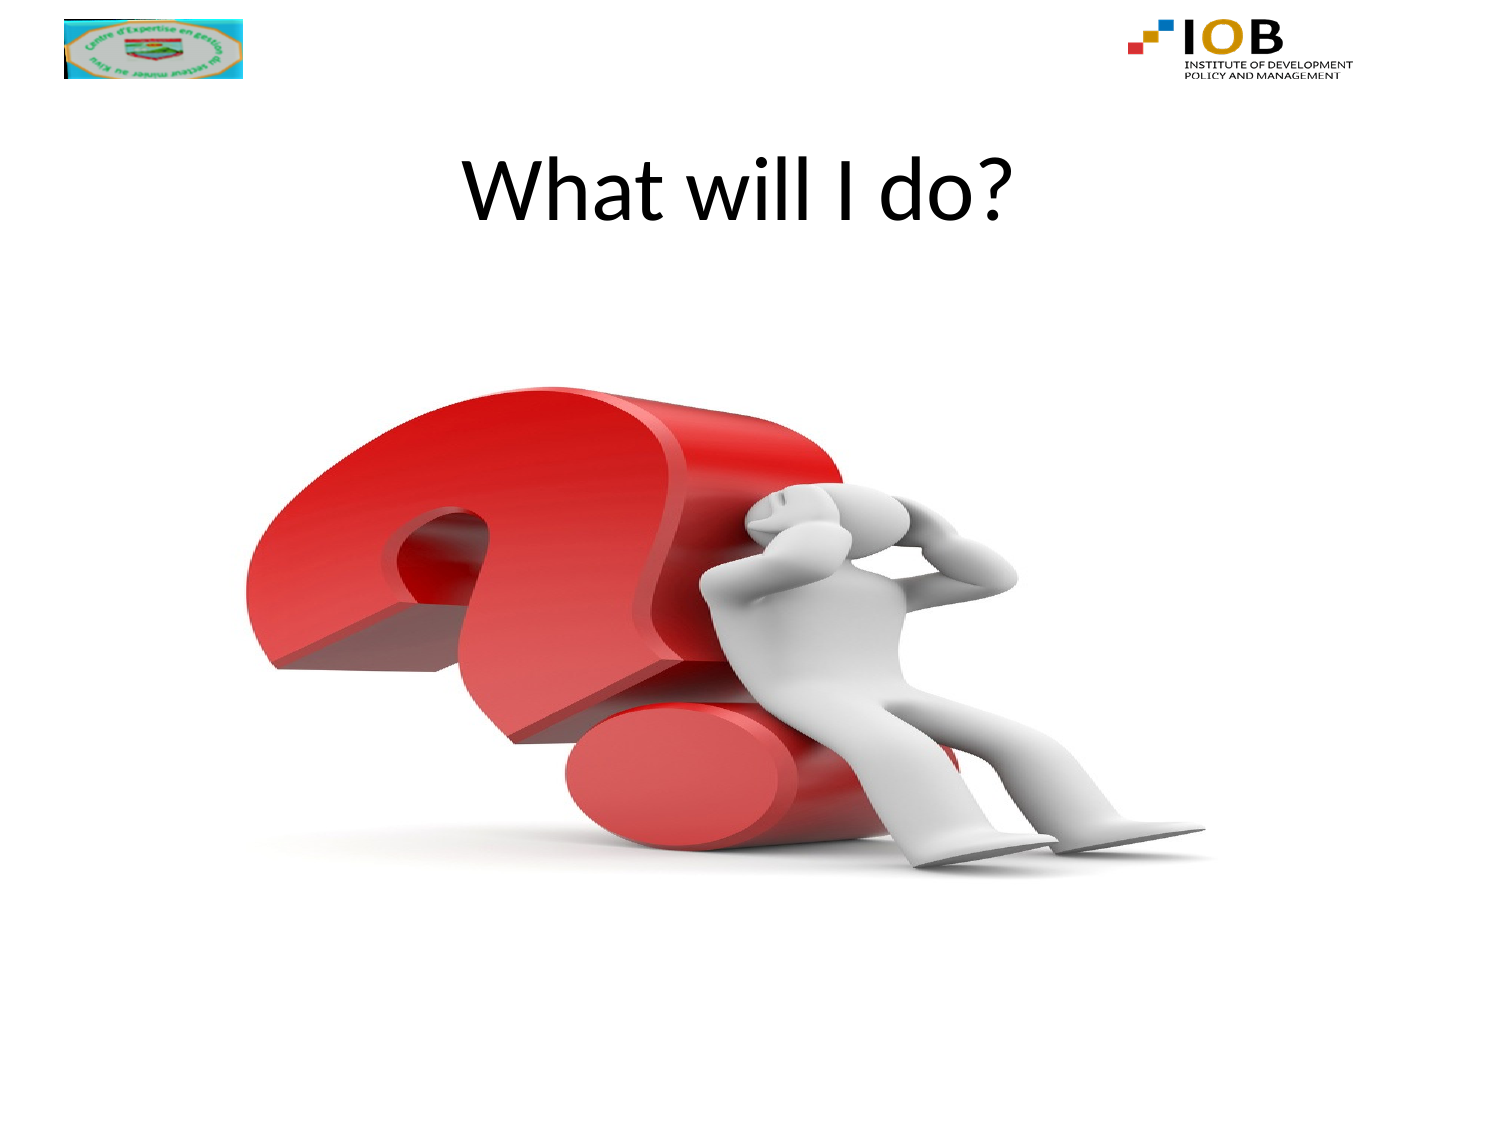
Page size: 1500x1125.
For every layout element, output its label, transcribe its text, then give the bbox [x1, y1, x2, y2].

picture [41, 290, 1400, 953]
picture [1127, 18, 1354, 79]
list [88, 326, 1439, 1069]
title What will I do? [64, 90, 1415, 278]
picture [64, 18, 243, 79]
